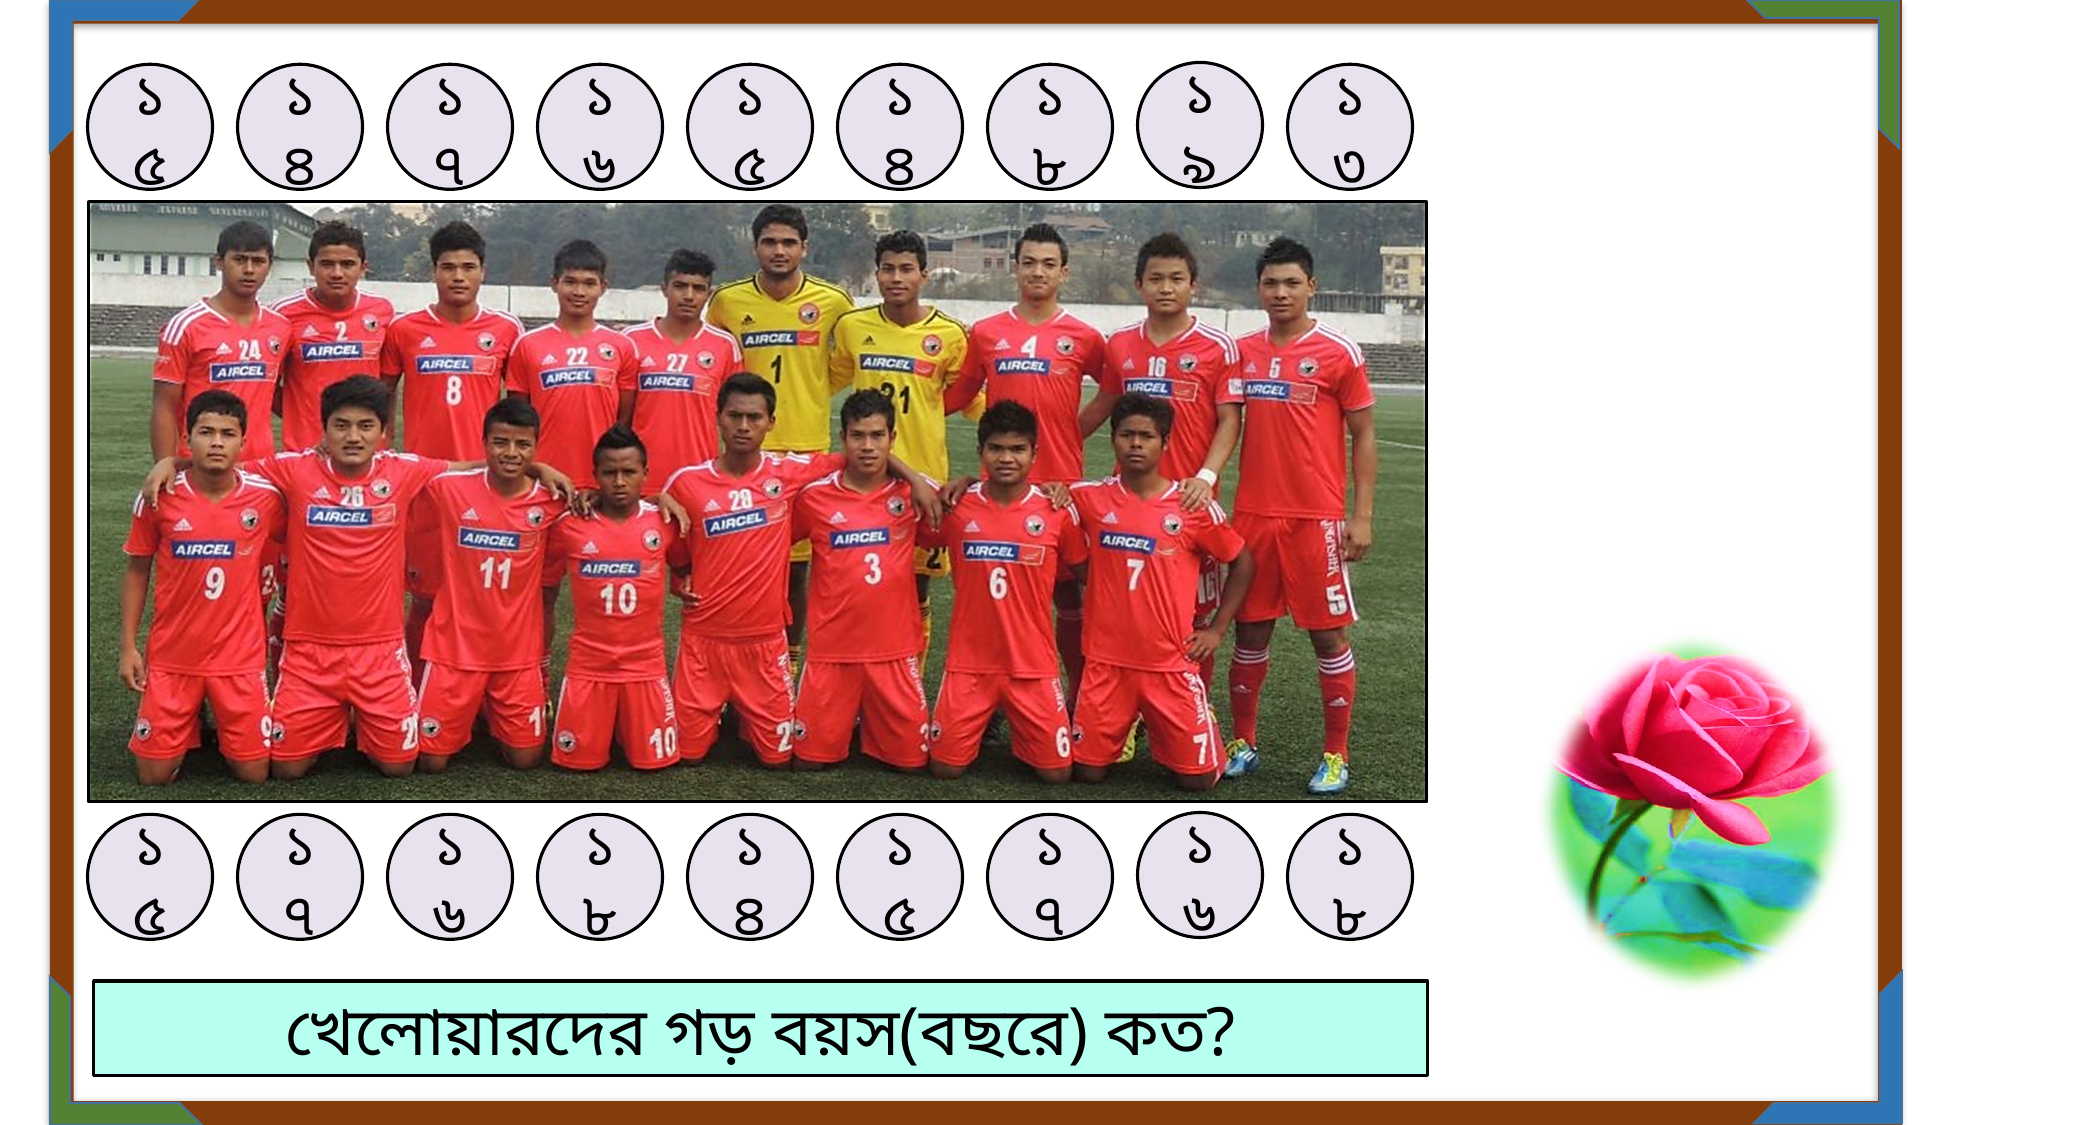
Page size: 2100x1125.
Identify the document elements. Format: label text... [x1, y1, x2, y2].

text_box [48, 974, 204, 1125]
text_box ১৭ [386, 63, 514, 191]
text_box [1745, 0, 1901, 151]
text_box [1751, 968, 1903, 1125]
text_box ১৩ [1286, 63, 1414, 191]
text_box ১৪ [236, 63, 364, 191]
text_box ১৪ [686, 813, 814, 941]
text_box ১৯ [1136, 61, 1264, 189]
text_box ১৮ [536, 813, 664, 941]
text_box [49, 0, 1903, 1125]
text_box ১৫ [86, 813, 214, 941]
text_box খেলোয়ারদের গড় বয়স(বছরে) কত? [93, 981, 1428, 1076]
text_box ১৬ [386, 813, 514, 941]
text_box ১৪ [836, 63, 964, 191]
text_box ১৭ [986, 813, 1114, 941]
text_box ১৮ [1286, 813, 1414, 941]
text_box ১৫ [86, 63, 214, 191]
text_box ১৮ [986, 63, 1114, 191]
text_box ১৫ [686, 63, 814, 191]
picture [87, 200, 1428, 803]
text_box ১৬ [1136, 811, 1264, 939]
text_box ১৭ [236, 813, 364, 941]
text_box ১৬ [536, 63, 664, 191]
text_box [48, 0, 200, 155]
picture [1534, 628, 1853, 997]
text_box ১৫ [836, 813, 964, 941]
